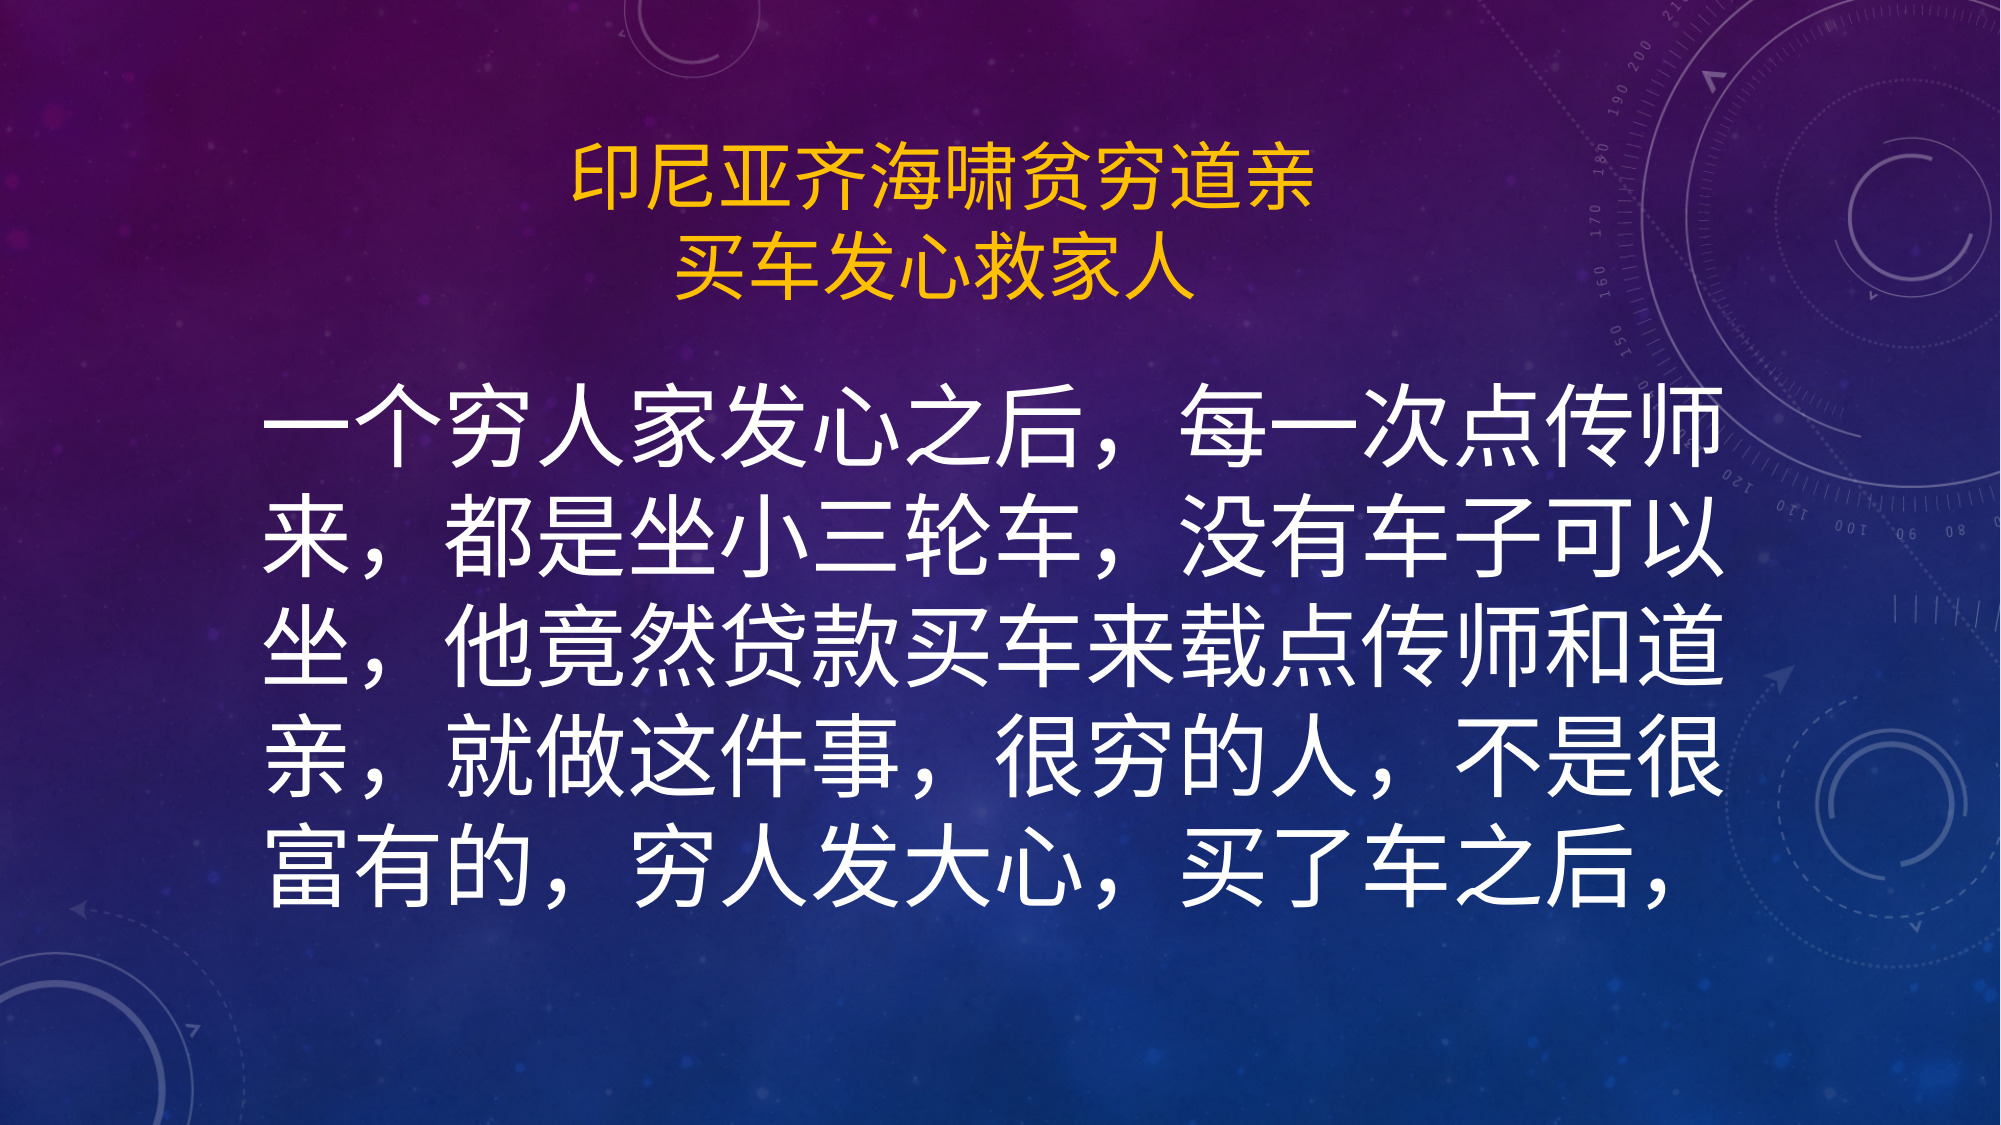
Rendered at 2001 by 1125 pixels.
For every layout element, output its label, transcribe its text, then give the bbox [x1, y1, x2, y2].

title 印尼亚齐海啸贫穷道亲 买车发心救家人 [112, 99, 1775, 339]
picture [0, 0, 2001, 1125]
text_box 一个穷人家发心之后，每一次点传师来，都是坐小三轮车，没有车子可以坐，他竟然贷款买车来载点传师和道亲，就做这件事，很穷的人，不是很富有的，穷人发大心，买了车之后， [245, 361, 1798, 927]
